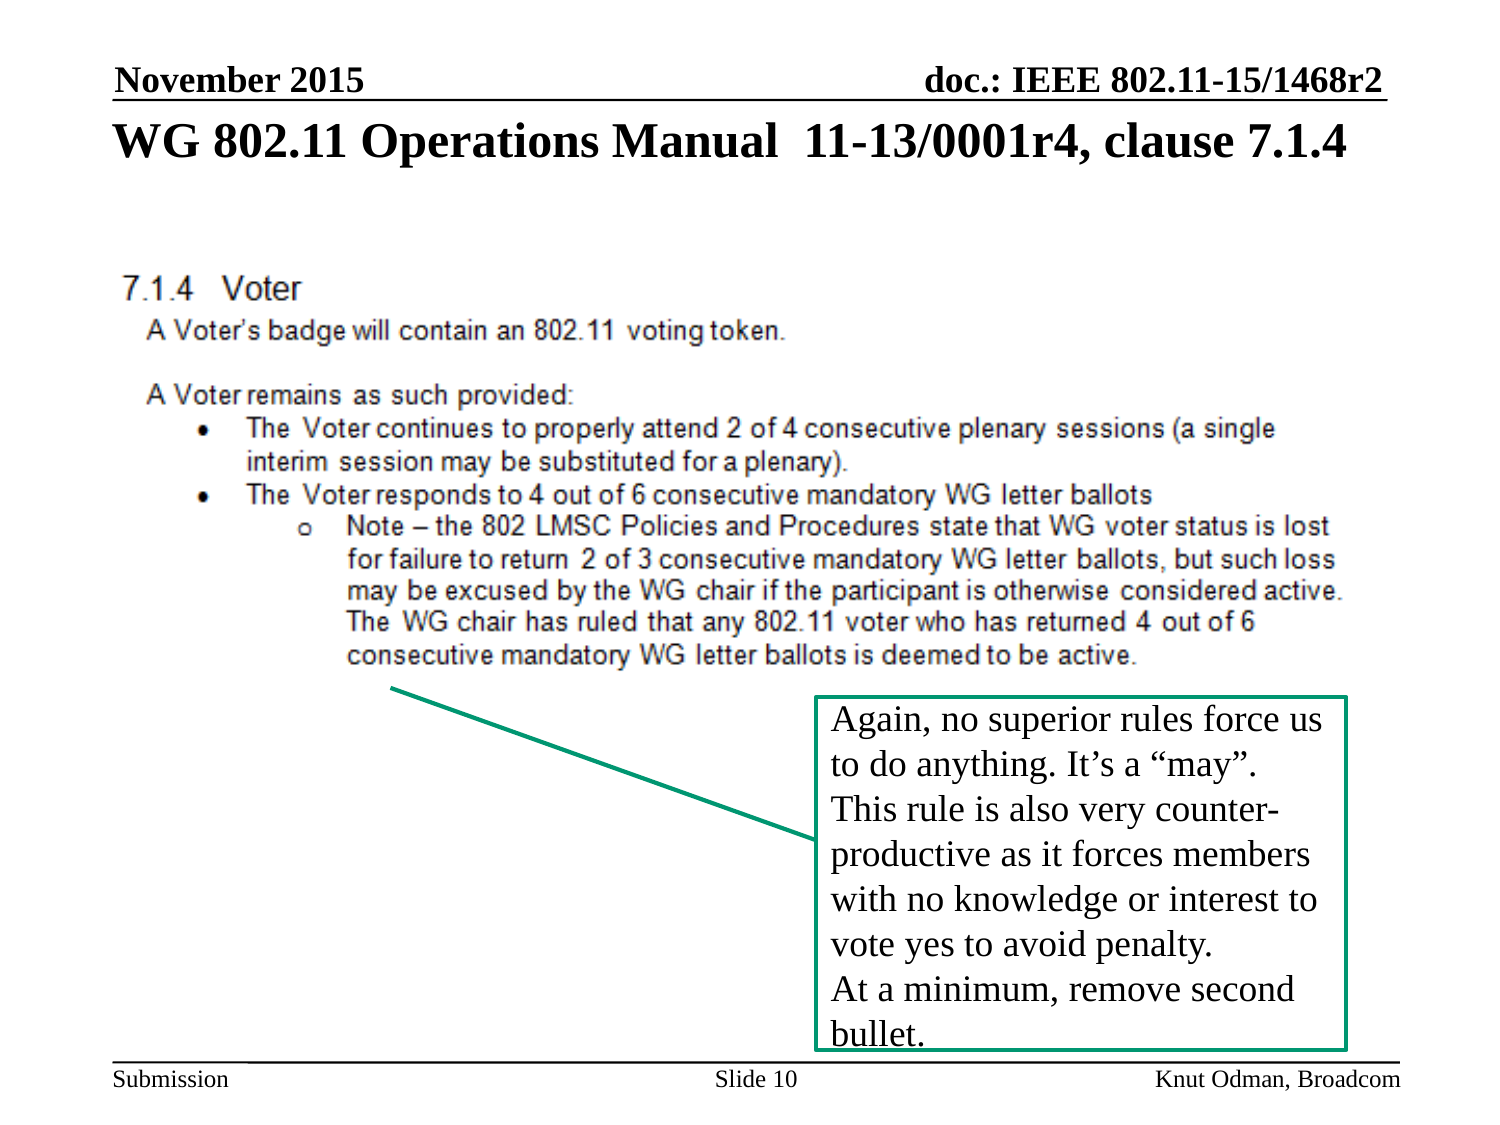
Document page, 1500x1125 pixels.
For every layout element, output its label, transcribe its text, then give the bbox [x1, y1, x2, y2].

slide_number Slide 10 [712, 1061, 800, 1093]
text_box WG 802.11 Operations Manual 11-13/0001r4, clause 7.1.4 [96, 99, 1363, 175]
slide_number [114, 54, 374, 99]
text_box Again, no superior rules force us to do anything. It’s a “may”. This rule is also very counter-productive as it forces members with no knowledge or interest to vote yes to avoid penalty. At a minimum, remove second bullet. [443, 709, 1348, 1052]
picture [49, 265, 1427, 701]
footer Knut Odman, Broadcom [1152, 1061, 1402, 1093]
